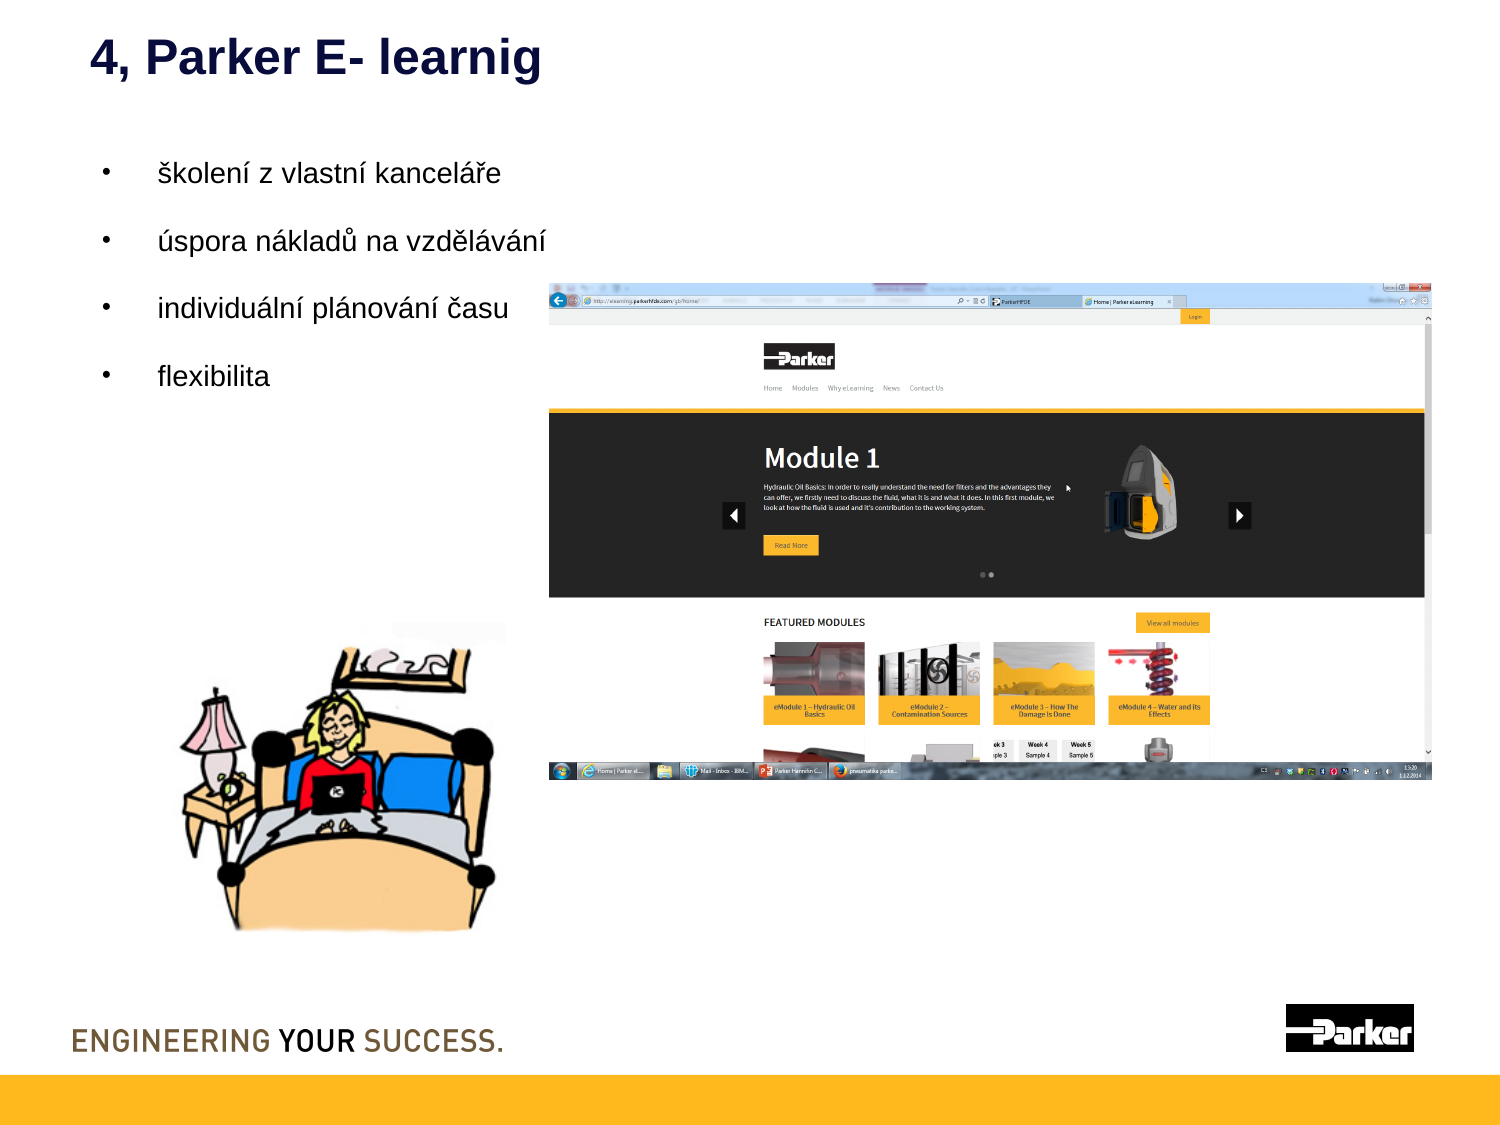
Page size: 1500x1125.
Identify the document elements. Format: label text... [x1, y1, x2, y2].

text_box školení z vlastní kanceláře úspora nákladů na vzdělávání individuální plánování času flexibilita [86, 154, 582, 471]
picture [1286, 1004, 1414, 1052]
title 4, Parker E- learnig [74, 16, 1463, 109]
picture [549, 283, 1432, 780]
picture [73, 1029, 502, 1052]
picture [162, 622, 506, 937]
